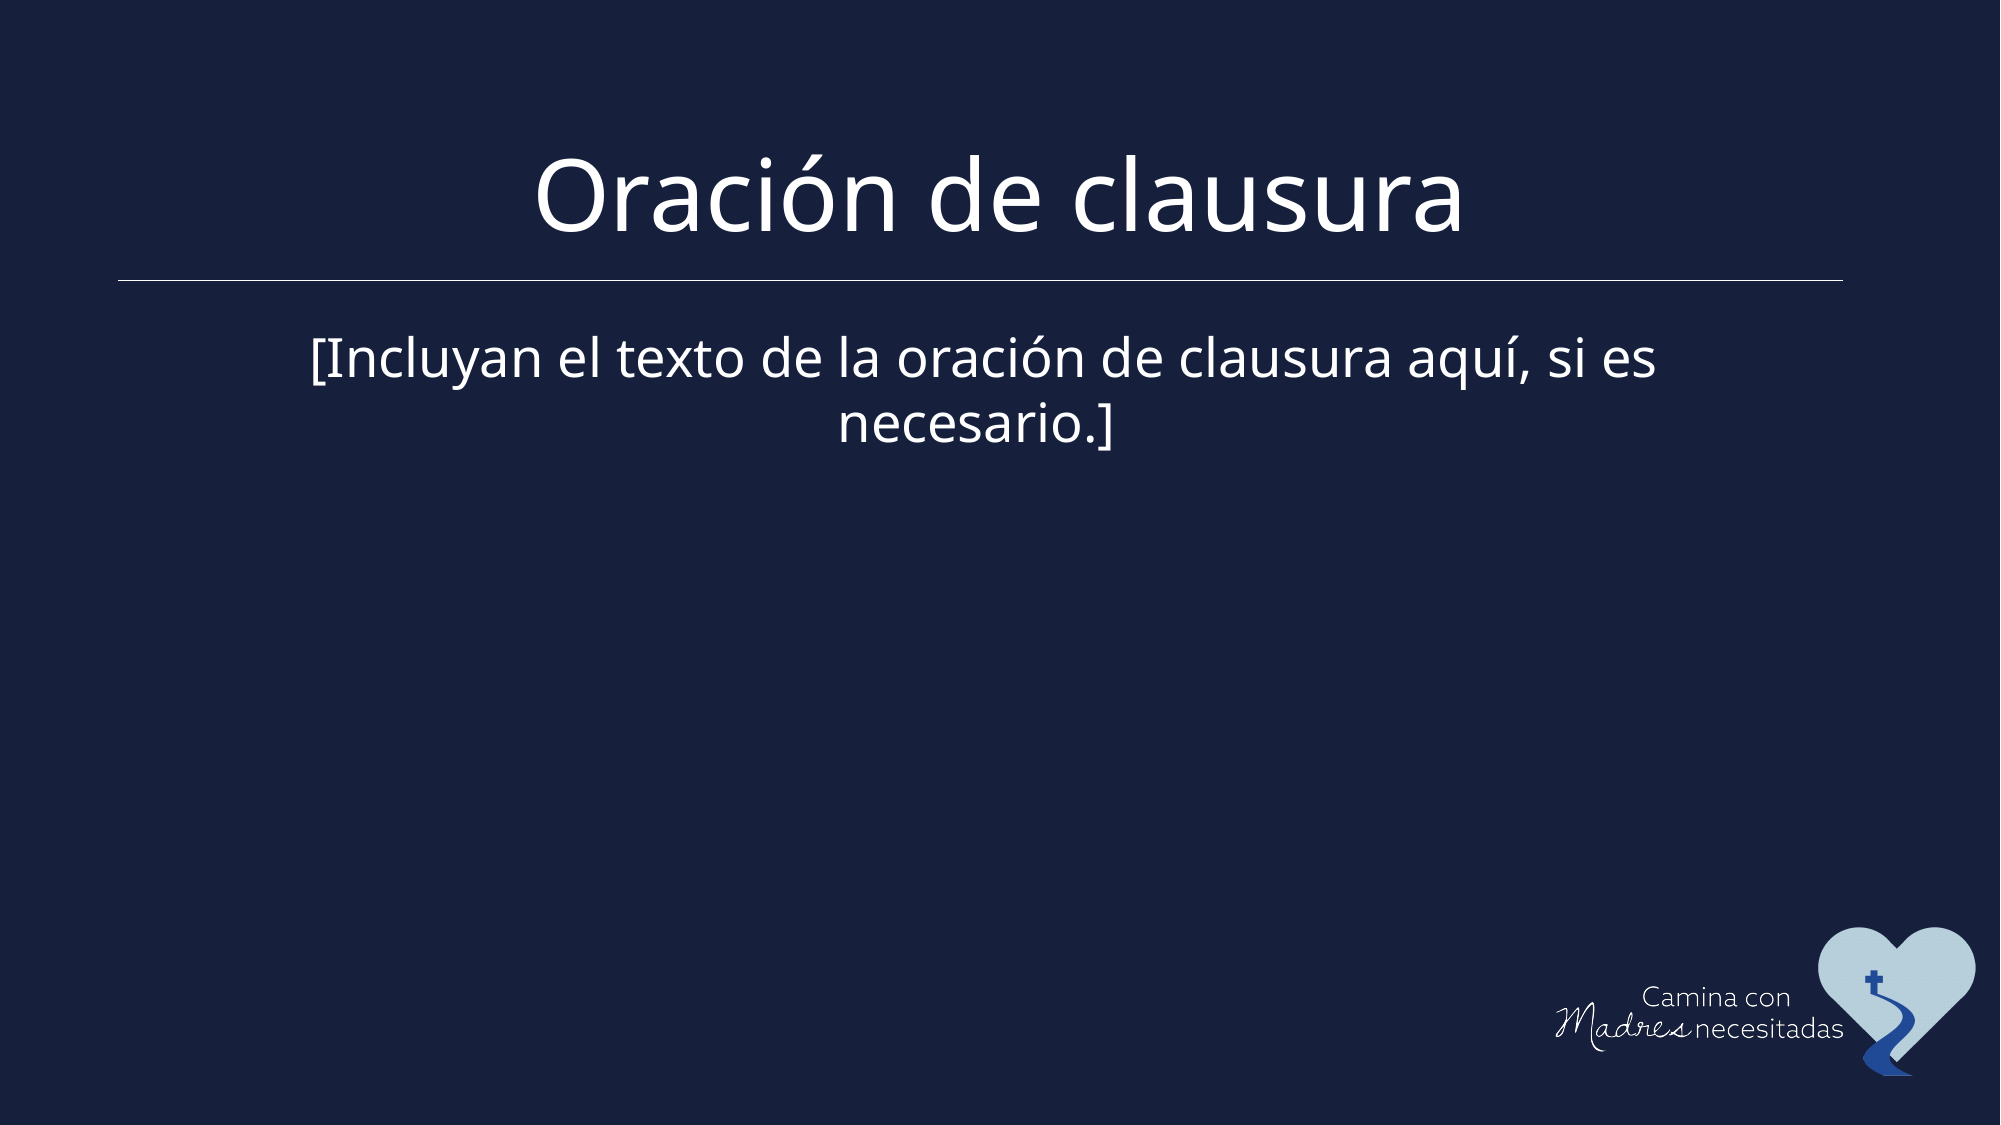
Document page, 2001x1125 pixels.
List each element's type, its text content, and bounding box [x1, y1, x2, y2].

subtitle [Incluyan el texto de la oración de clausura aquí, si es necesario.] [154, 315, 1813, 937]
title Oración de clausura [121, 108, 1879, 261]
picture [1513, 897, 1986, 1106]
